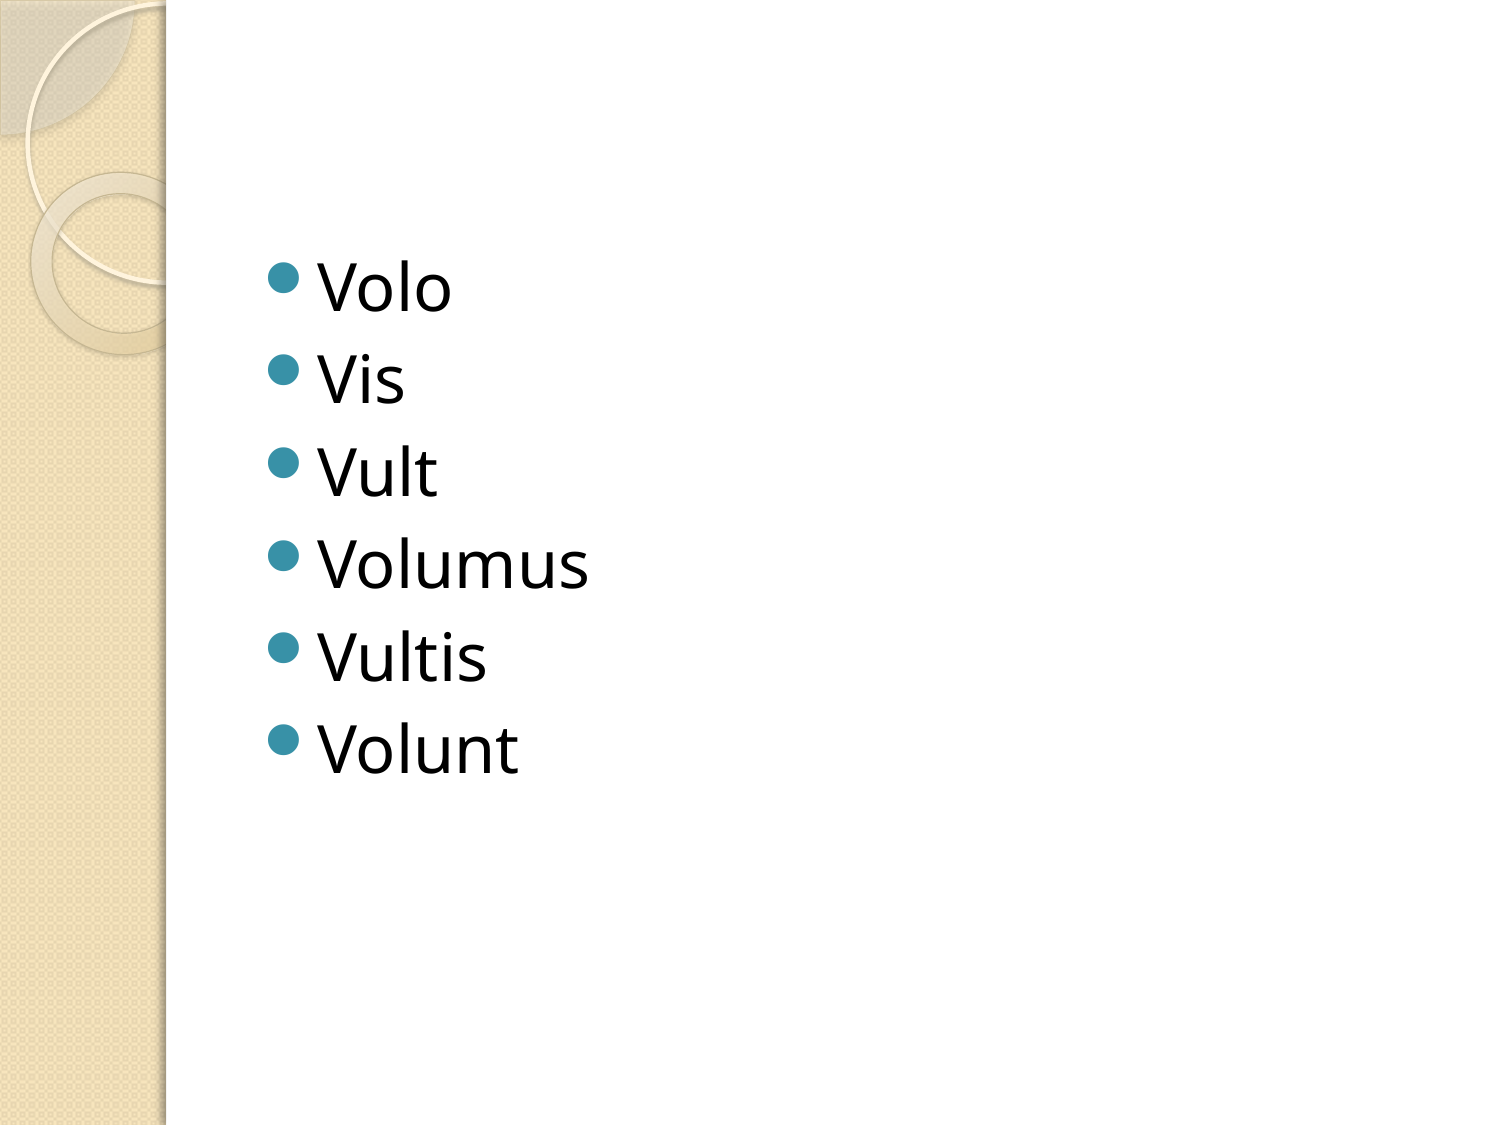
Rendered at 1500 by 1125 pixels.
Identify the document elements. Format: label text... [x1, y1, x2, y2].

list Volo Vis Vult Volumus Vultis Volunt [235, 237, 1466, 1025]
